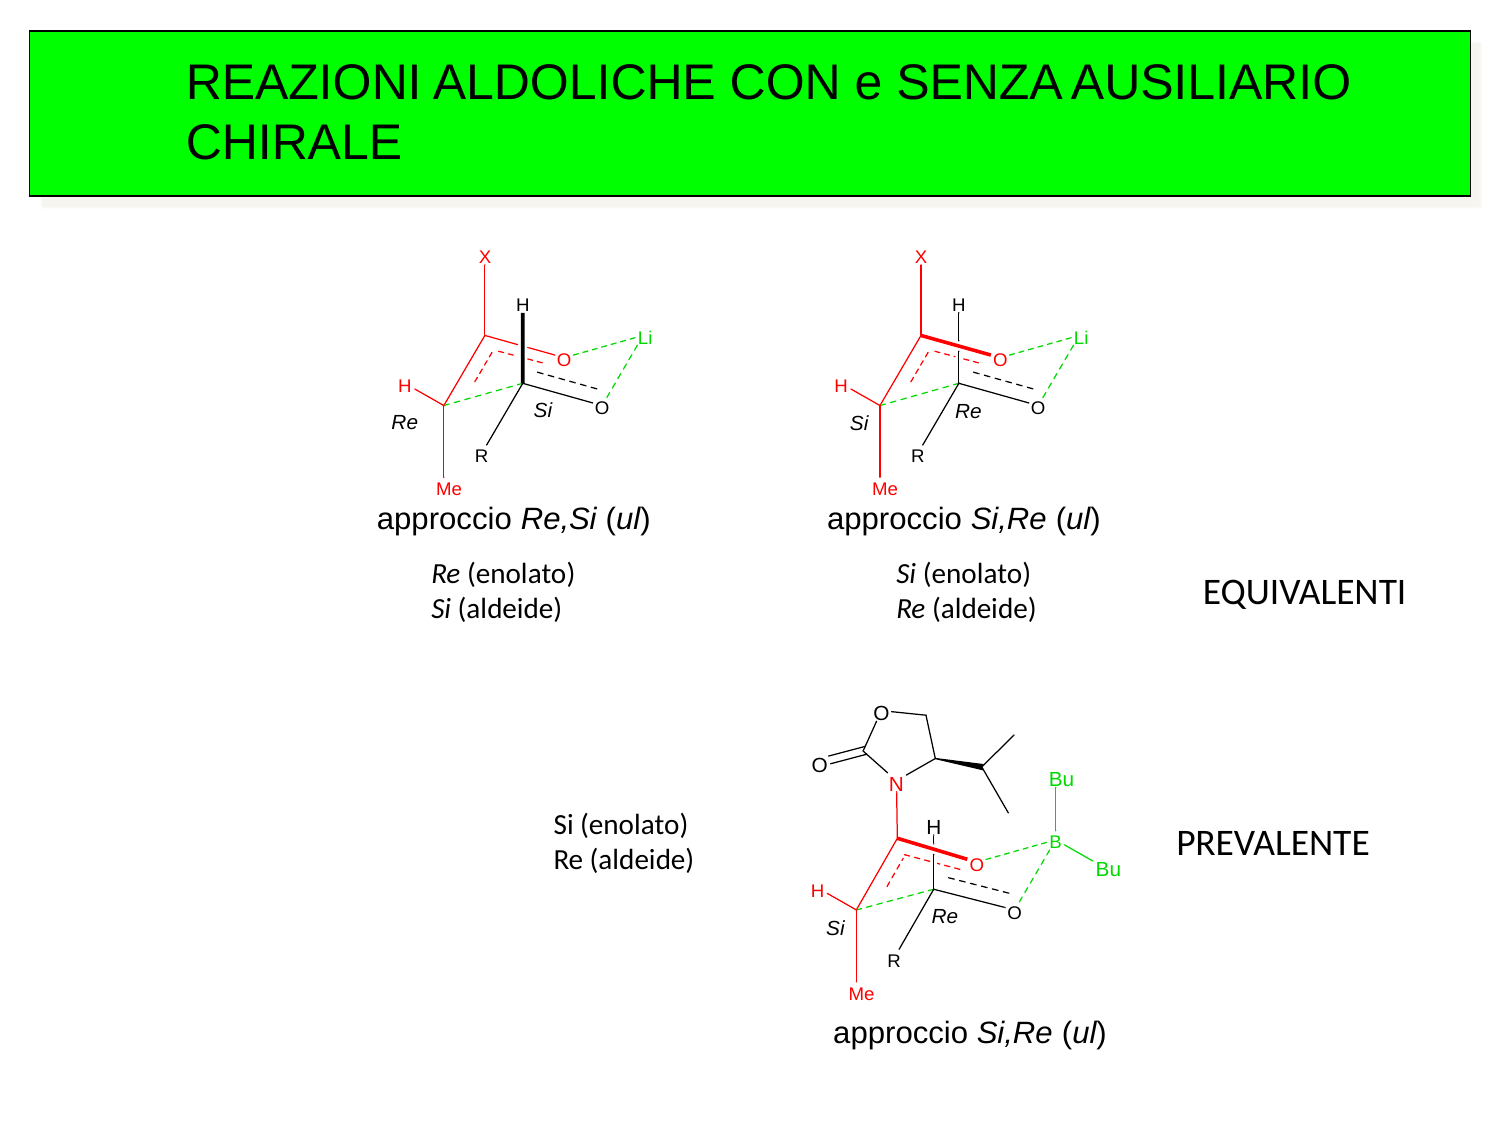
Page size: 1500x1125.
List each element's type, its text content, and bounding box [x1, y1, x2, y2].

text_box [29, 30, 1471, 197]
text_box PREVALENTE [1152, 810, 1385, 871]
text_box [373, 243, 1127, 1066]
text_box EQUIVALENTI [1188, 559, 1422, 620]
text_box REAZIONI ALDOLICHE CON e SENZA AUSILIARIO CHIRALE [171, 42, 1447, 178]
